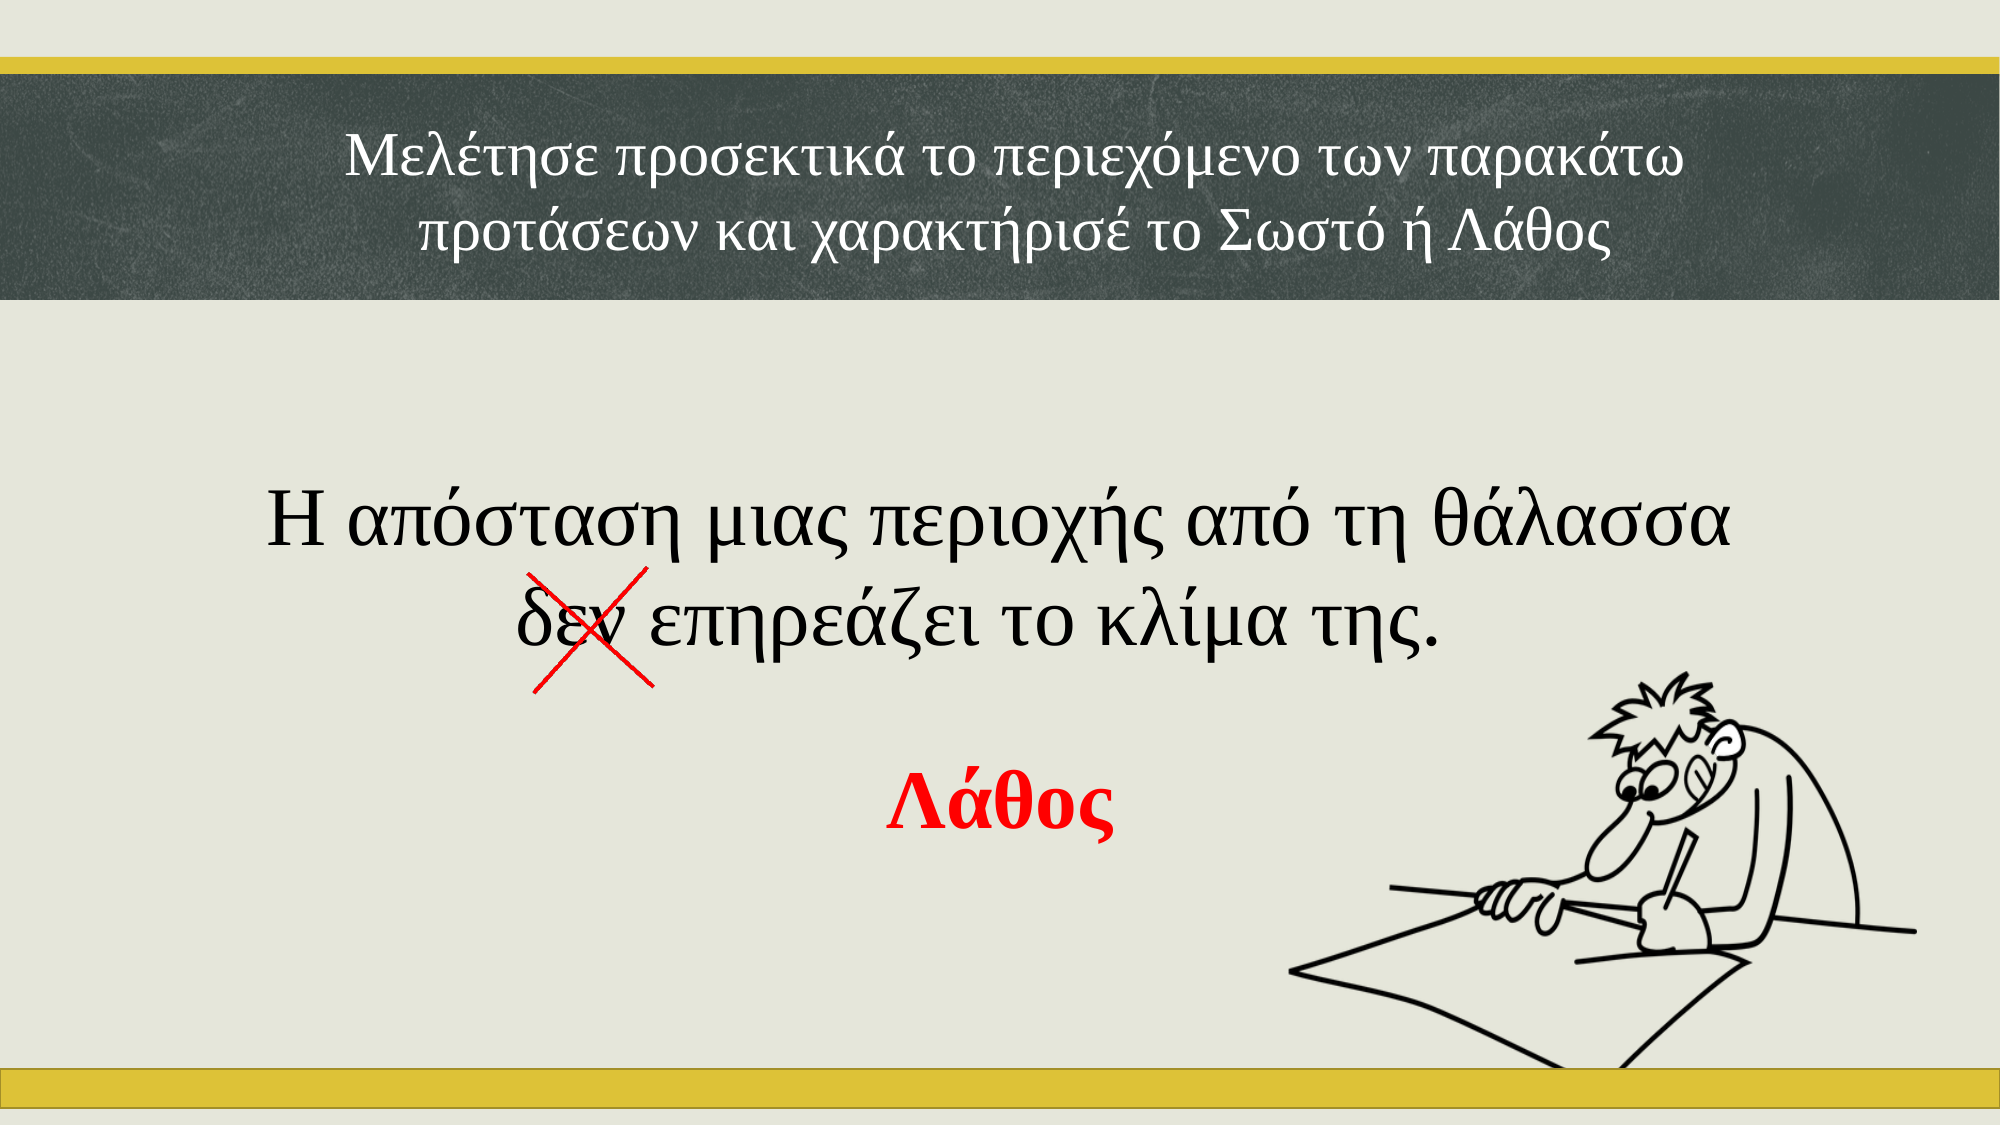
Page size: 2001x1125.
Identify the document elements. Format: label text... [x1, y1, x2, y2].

text_box Η απόσταση μιας περιοχής από τη θάλασσα δεν επηρεάζει το κλίμα της. [226, 454, 1773, 521]
title Μελέτησε προσεκτικά το περιεχόμενο των παρακάτω προτάσεων και χαρακτήρισέ το Σωστό ή Λάθος [242, 76, 1790, 300]
picture [1287, 671, 1917, 1091]
picture [448, 486, 734, 773]
text_box Λάθος [871, 738, 1128, 853]
text_box [0, 1068, 2000, 1109]
picture [0, 74, 2000, 300]
